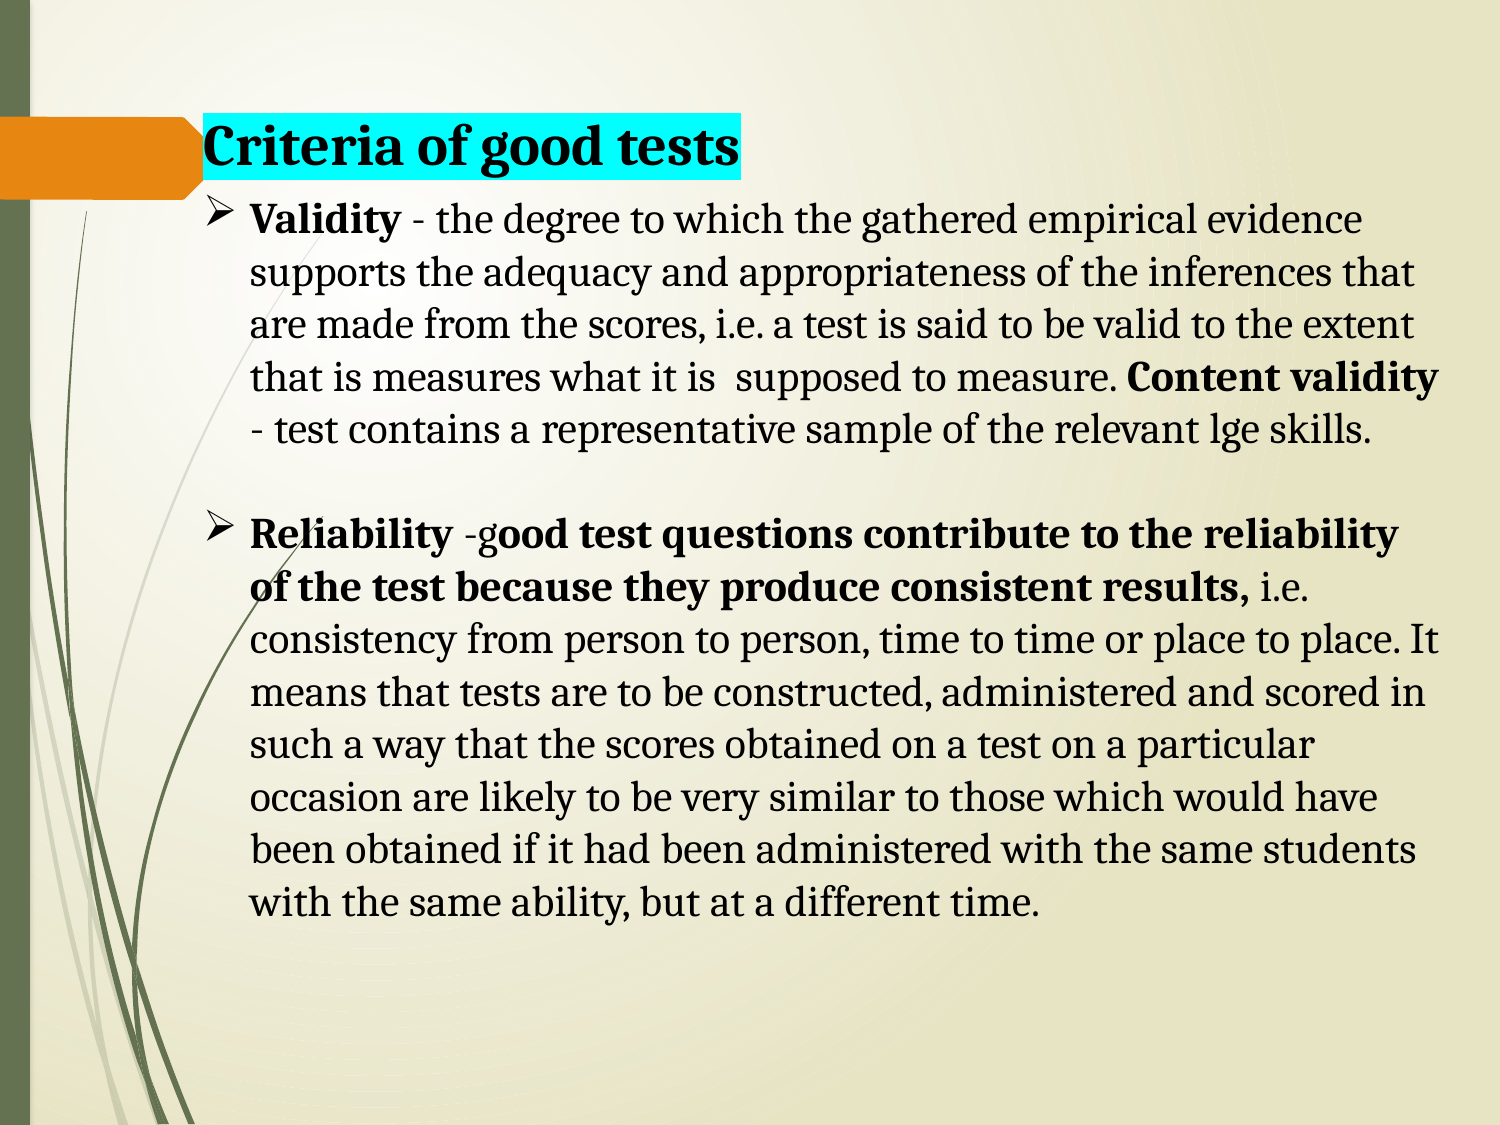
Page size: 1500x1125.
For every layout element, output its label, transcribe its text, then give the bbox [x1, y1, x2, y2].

text_box Criteria of good tests Validity - the degree to which the gathered empirical evidence supports the adequacy and appropriateness of the inferences that are made from the scores, i.e. a test is said to be valid to the extent that is measures what it is supposed to measure. Content validity - test contains a representative sample of the relevant lge skills. Reliability -good test questions contribute to the reliability of the test because they produce consistent results, i.e. consistency from person to person, time to time or place to place. It means that tests are to be constructed, administered and scored in such a way that the scores obtained on a test on a particular occasion are likely to be very similar to those which would have been obtained if it had been administered with the same students with the same ability, but at a different time. [188, 89, 1459, 933]
